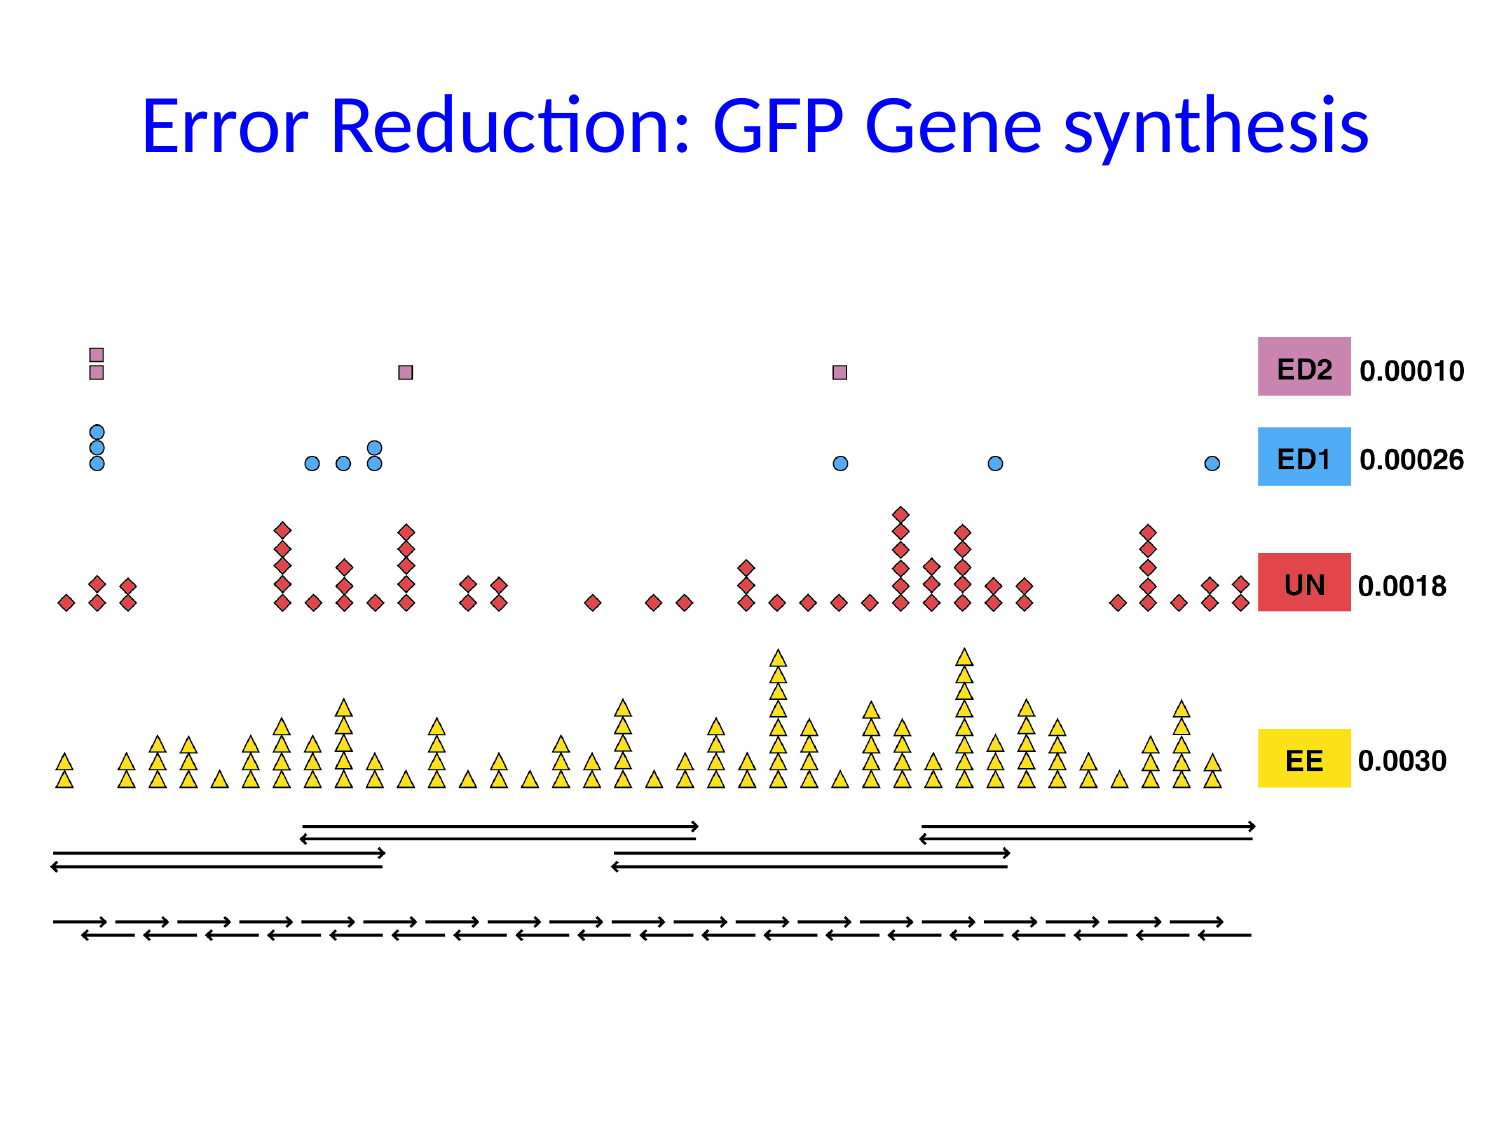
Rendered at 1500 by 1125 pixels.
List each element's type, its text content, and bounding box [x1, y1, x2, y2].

picture [49, 337, 1465, 941]
title Error Reduction: GFP Gene synthesis [87, 24, 1425, 213]
